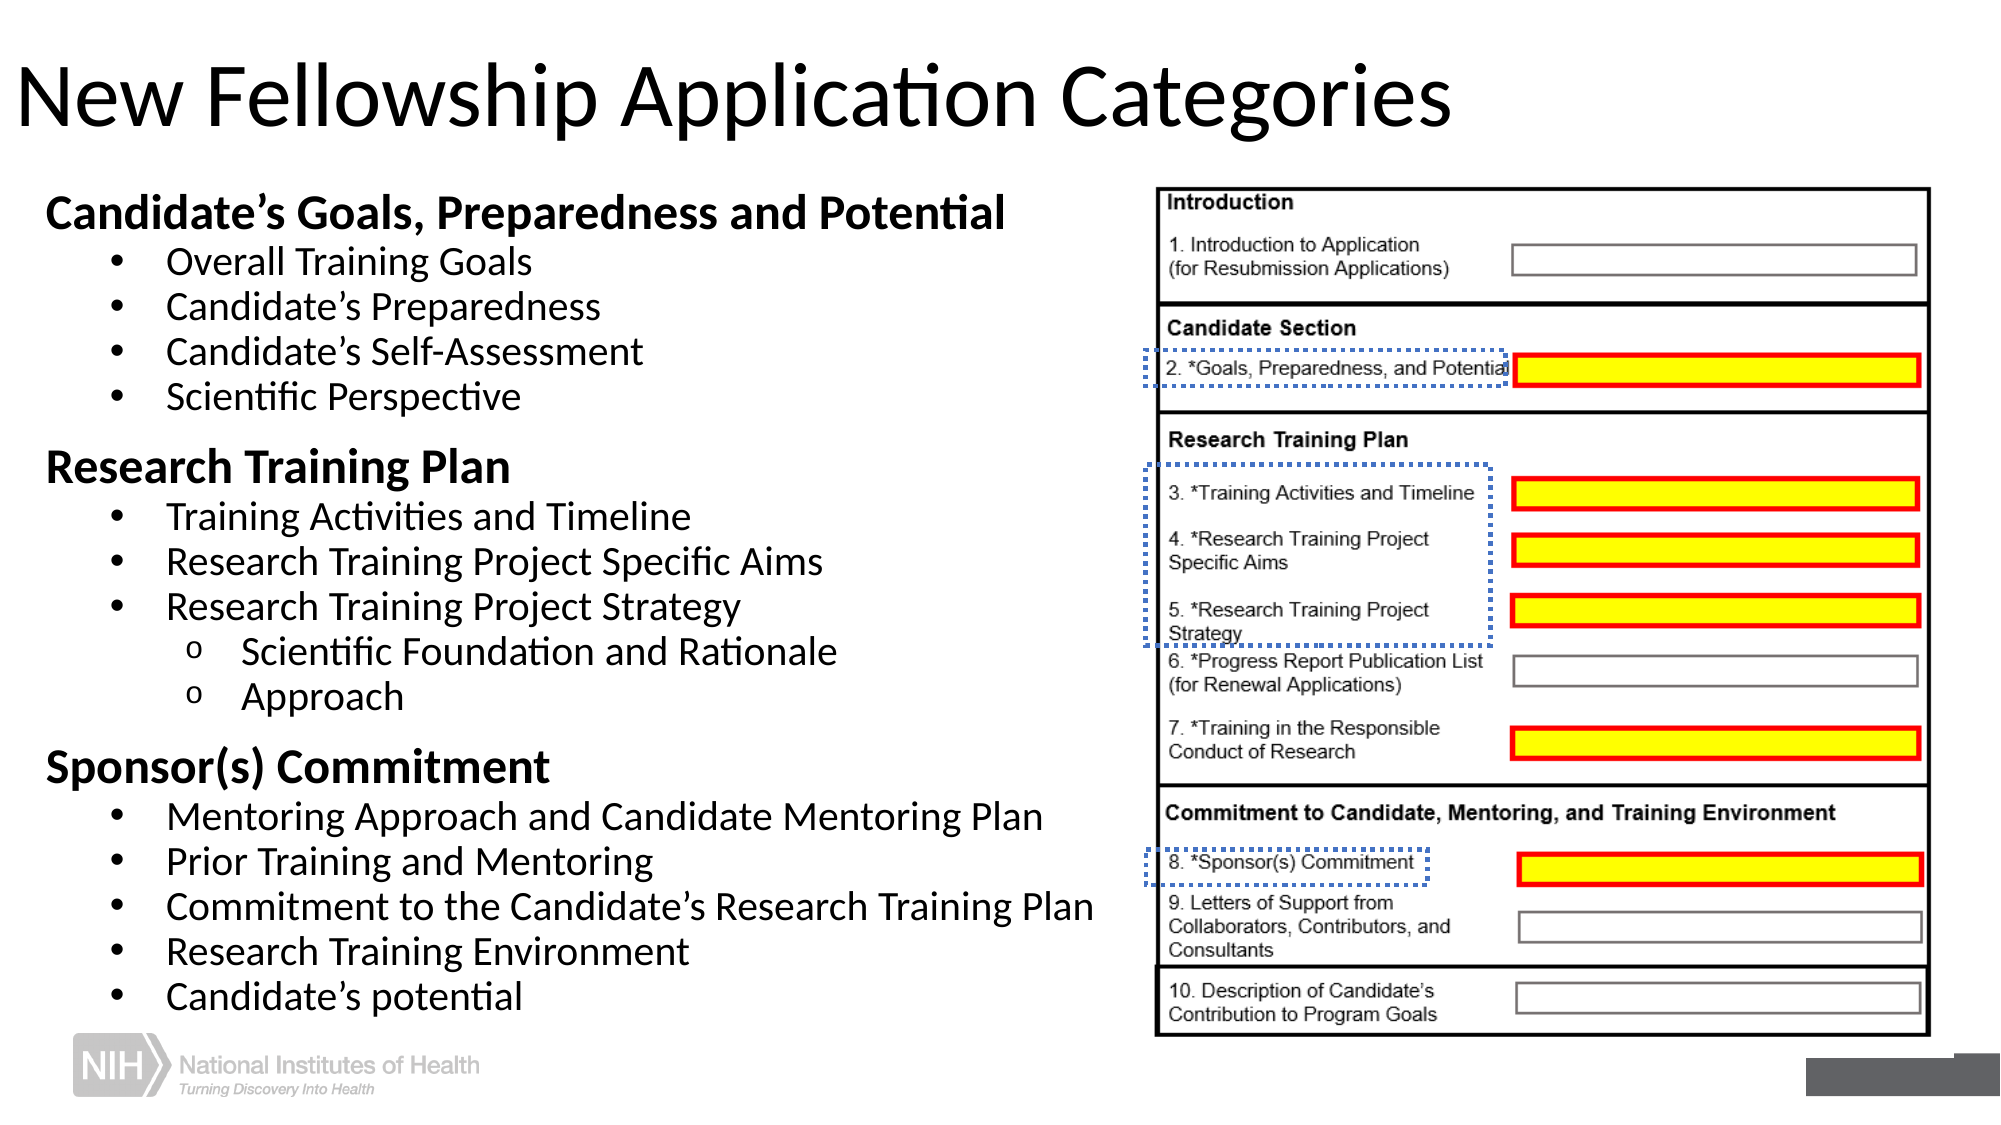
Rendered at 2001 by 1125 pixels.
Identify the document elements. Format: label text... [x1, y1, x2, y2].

title New Fellowship Application Categories [0, 0, 1811, 206]
picture [1136, 178, 1954, 1058]
text_box Candidate’s Goals, Preparedness and Potential Overall Training Goals Candidate’s Preparedness Candidate’s Self-Assessment Scientific Perspective Research Training Plan Training Activities and Timeline Research Training Project Specific Aims Research Training Project Strategy Scientific Foundation and Rationale Approach Sponsor(s) Commitment Mentoring Approach and Candidate Mentoring Plan Prior Training and Mentoring Commitment to the Candidate’s Research Training Plan Research Training Environment Candidate’s potential [31, 178, 1136, 986]
